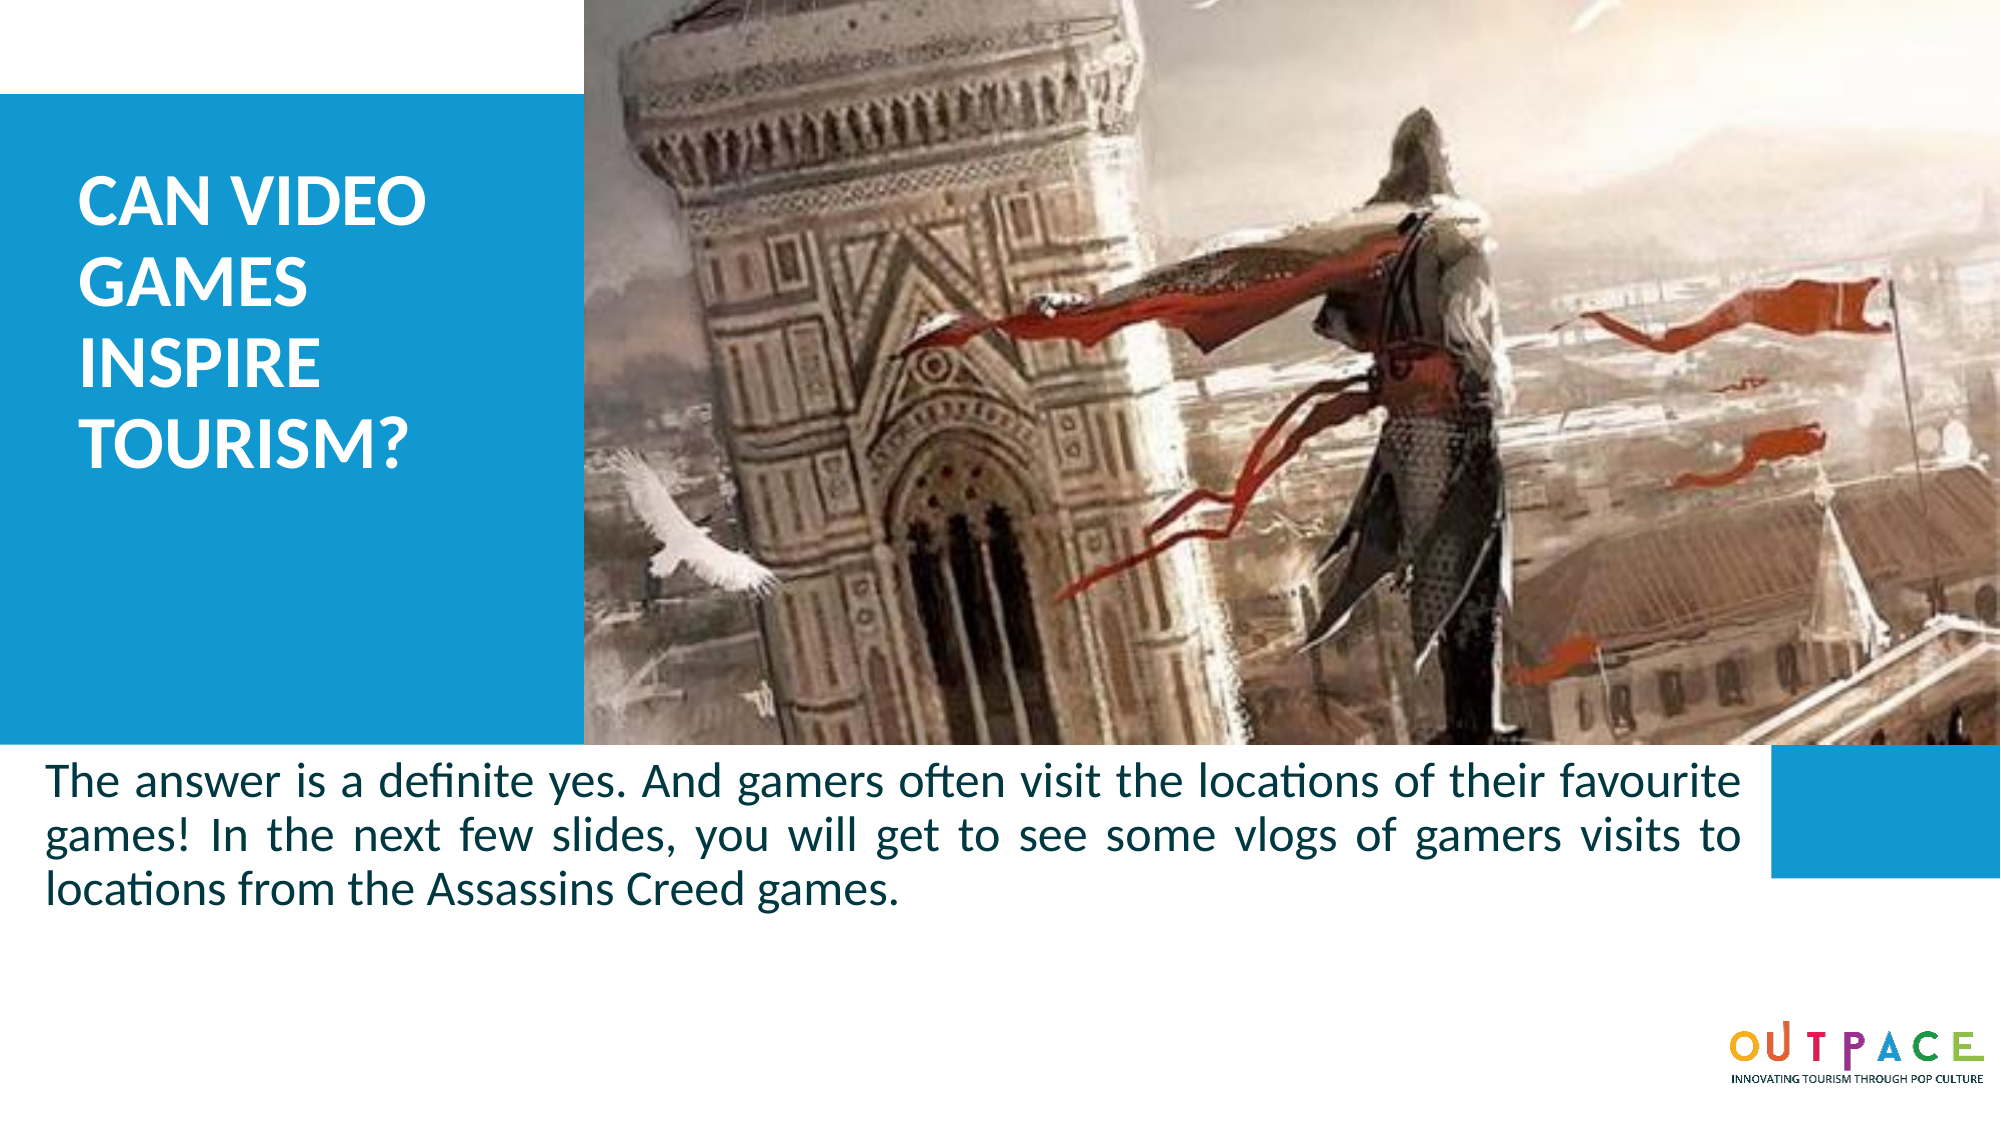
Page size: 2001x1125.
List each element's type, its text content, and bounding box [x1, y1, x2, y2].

list The answer is a definite yes. And gamers often visit the locations of their favourite games! In the next few slides, you will get to see some vlogs of gamers visits to locations from the Assassins Creed games. [30, 747, 1759, 953]
list CAN VIDEO GAMES INSPIRE TOURISM? [63, 153, 566, 695]
picture [1730, 1021, 1984, 1083]
picture [584, 0, 2000, 745]
